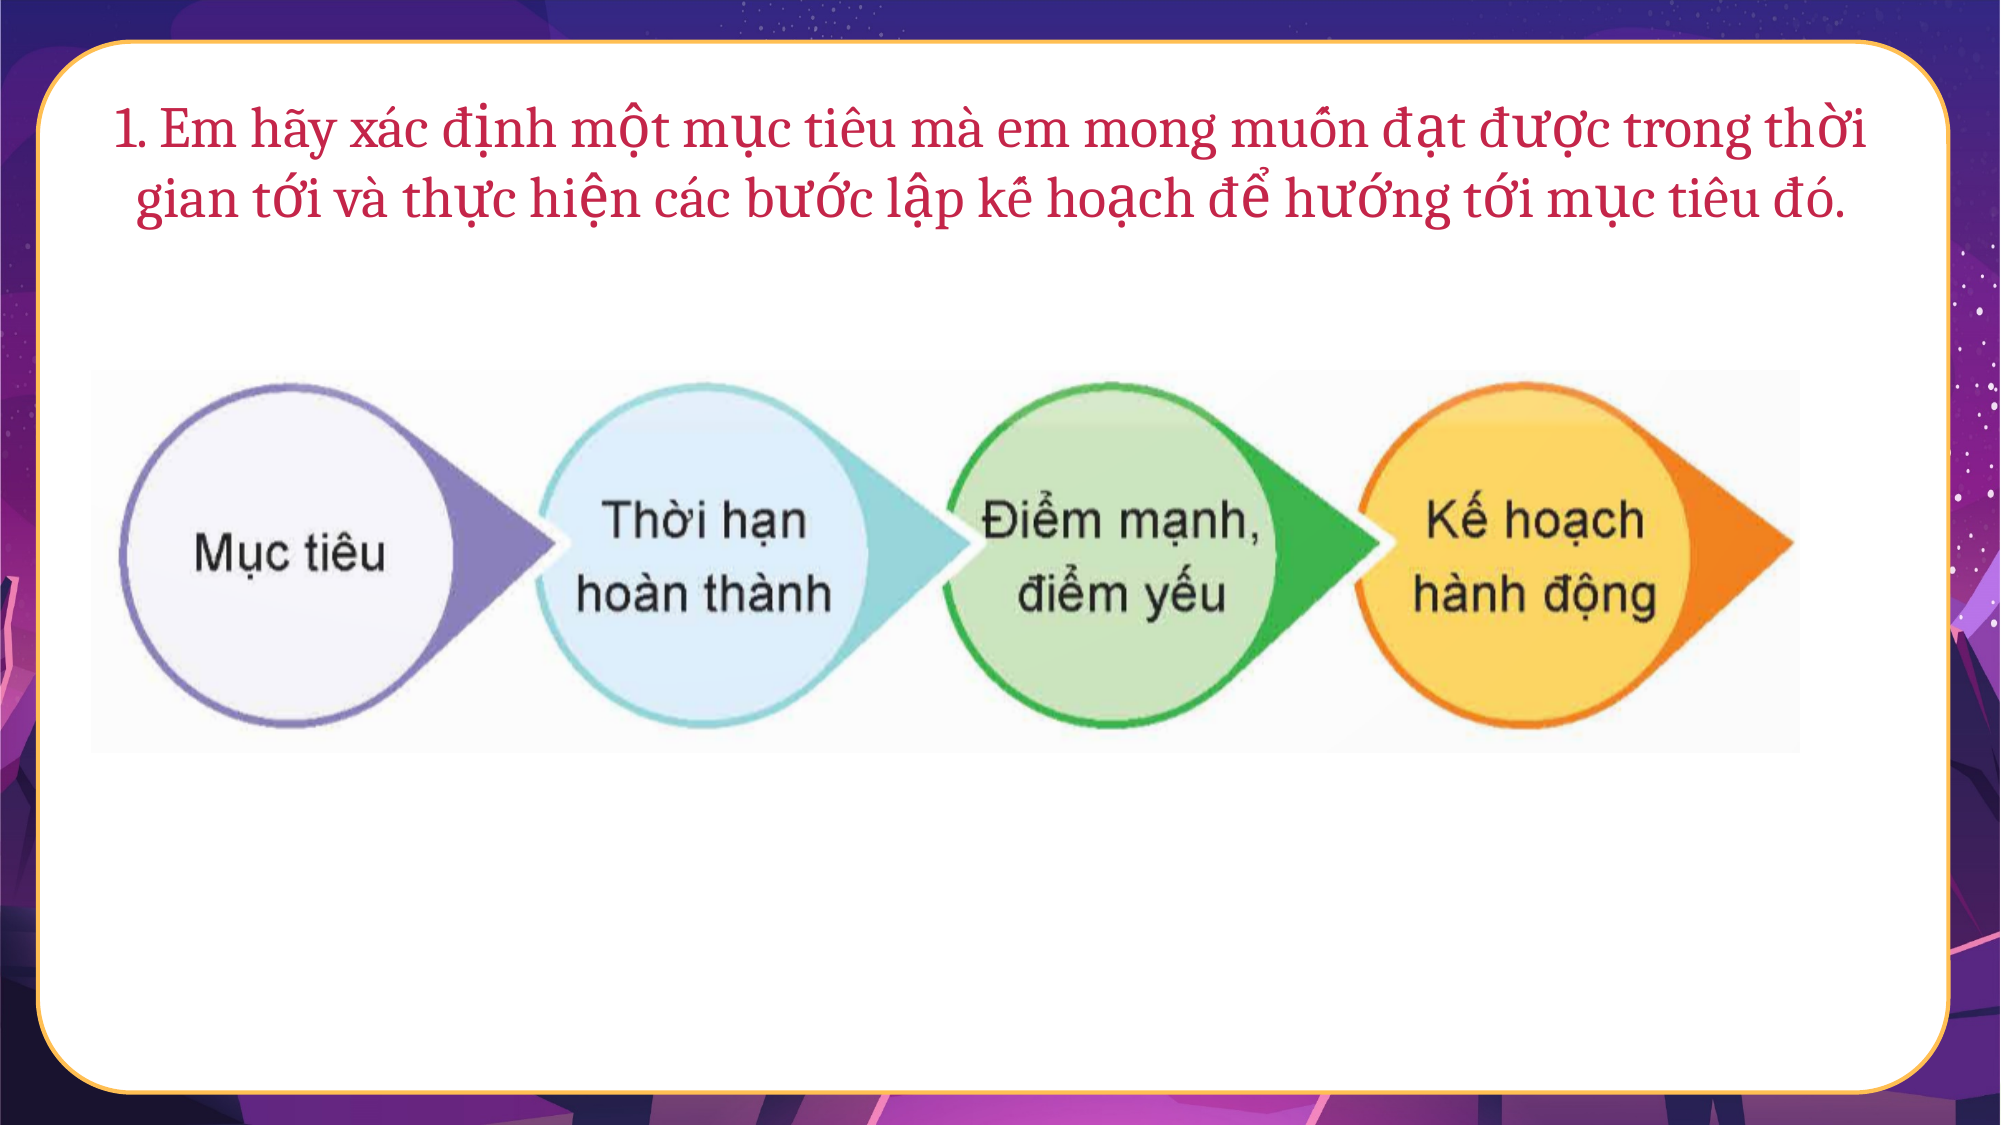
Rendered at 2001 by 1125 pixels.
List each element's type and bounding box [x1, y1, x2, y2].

picture [90, 370, 1801, 753]
list [0, 0, 2000, 1125]
